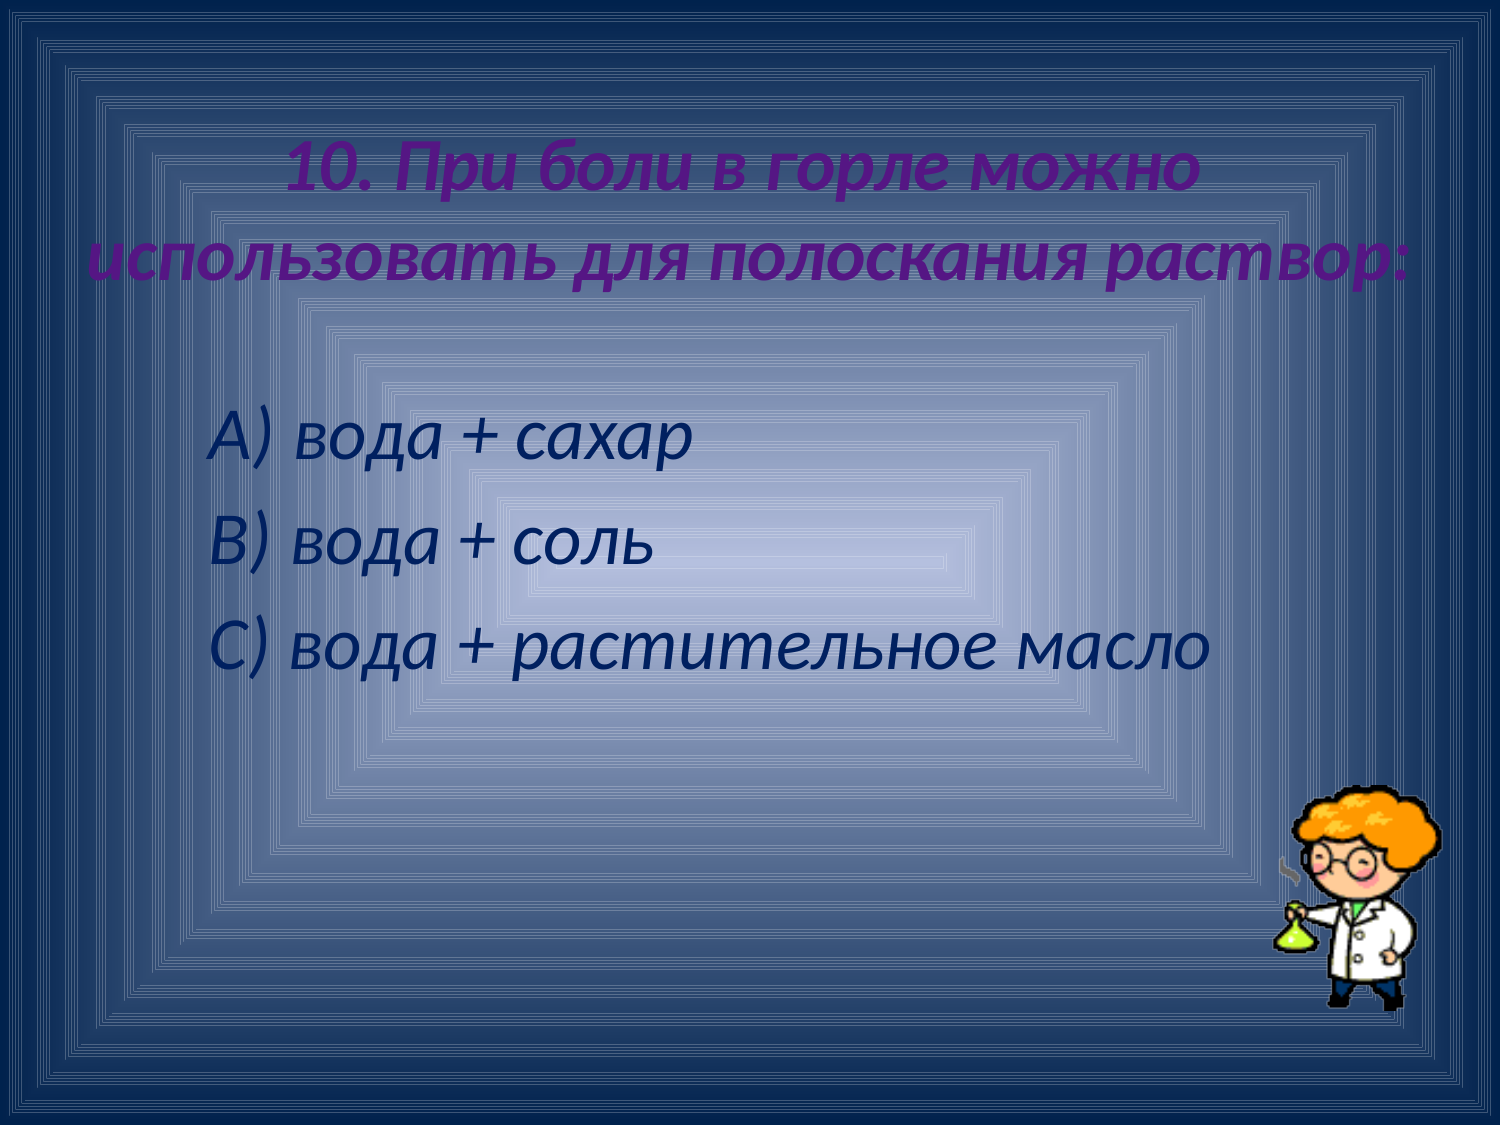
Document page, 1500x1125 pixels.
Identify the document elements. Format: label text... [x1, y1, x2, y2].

list А) вода + сахар В) вода + соль С) вода + растительное масло [74, 262, 1426, 1006]
picture [1253, 784, 1480, 1011]
title 10. При боли в горле можно использовать для полоскания раствор: [0, 54, 1500, 268]
